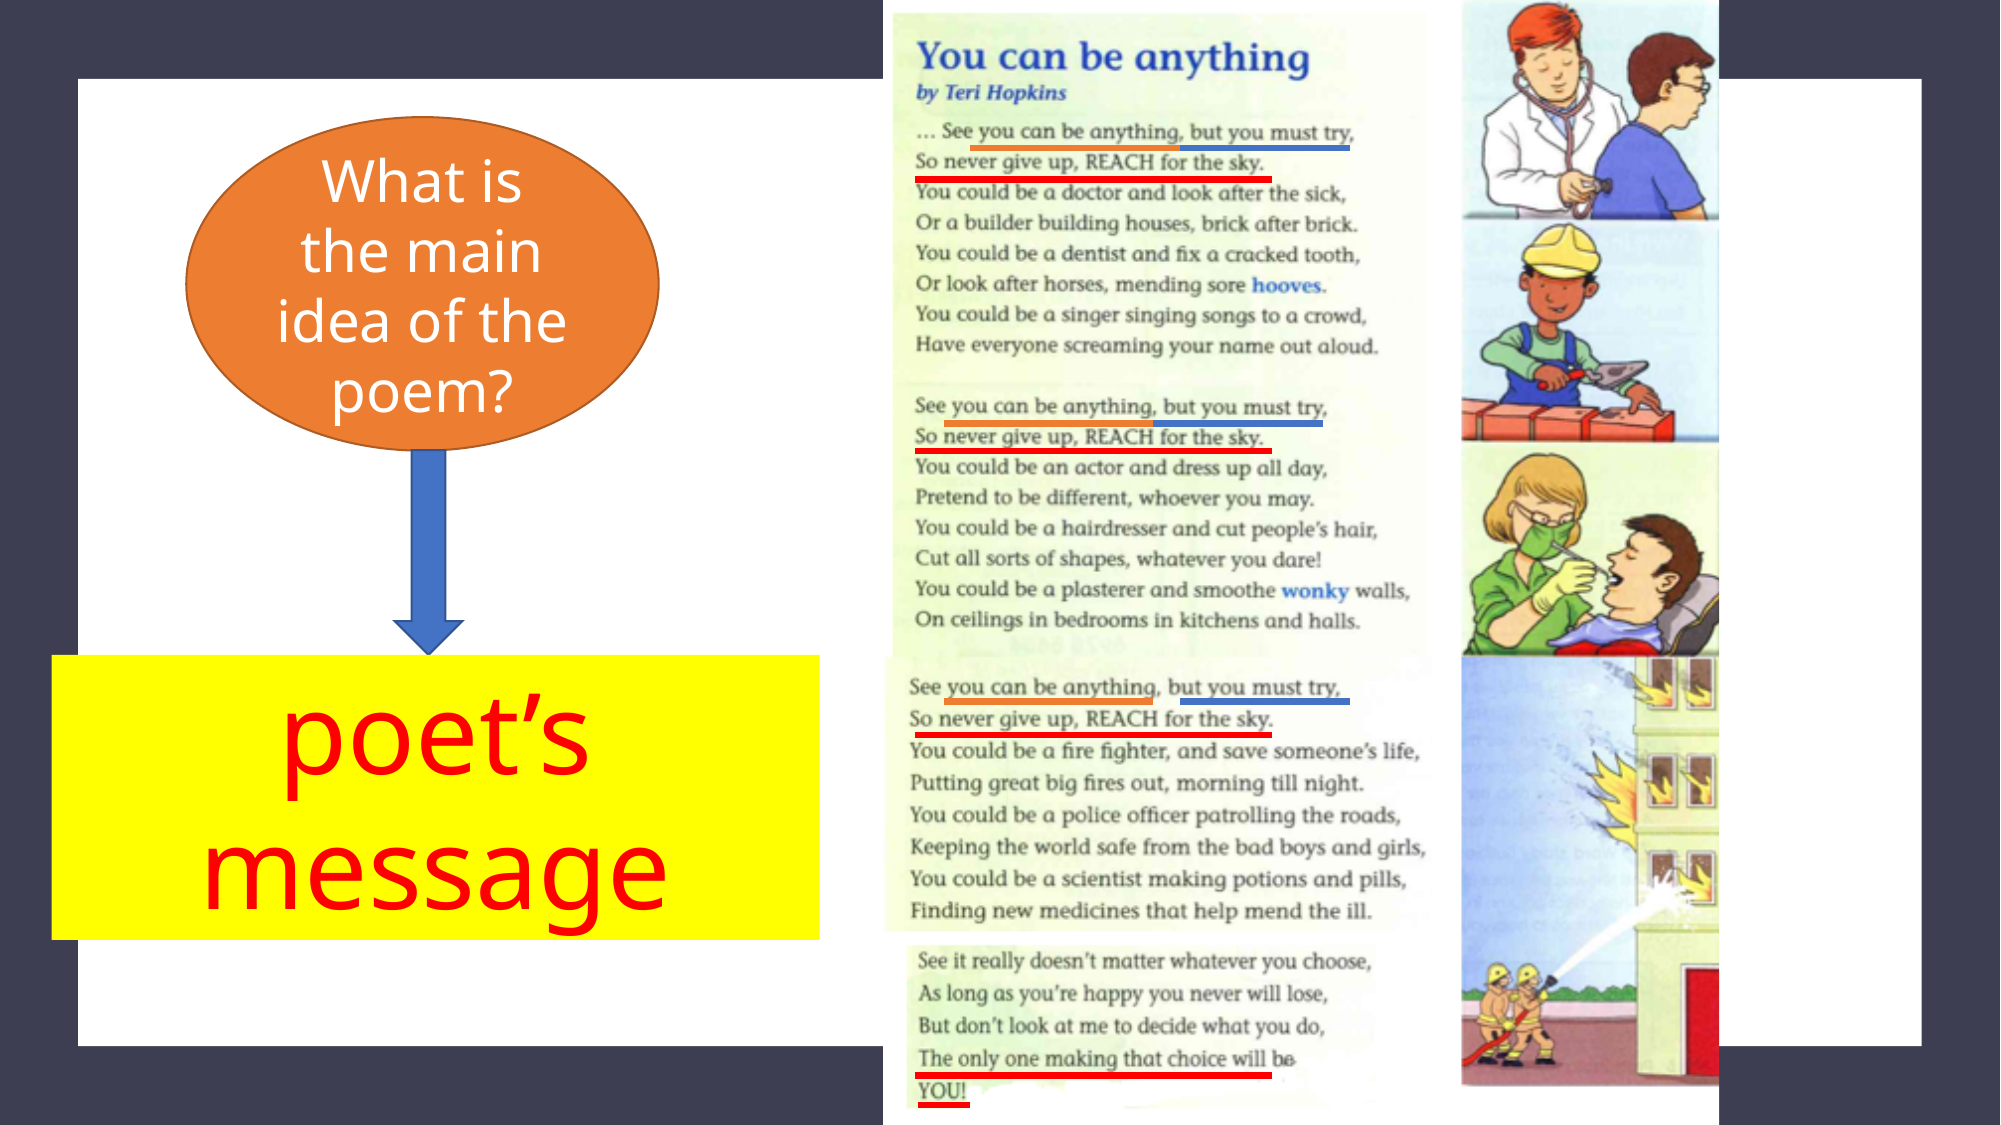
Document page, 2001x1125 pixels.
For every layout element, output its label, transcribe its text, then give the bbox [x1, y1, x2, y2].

text_box [77, 78, 883, 1047]
text_box [392, 449, 465, 654]
text_box [1720, 0, 2000, 1125]
picture [883, 0, 1720, 1125]
text_box [0, 0, 883, 1125]
text_box What is the main idea of the poem? [185, 116, 660, 452]
text_box poet’s message [51, 654, 820, 940]
text_box [1720, 78, 1923, 1047]
